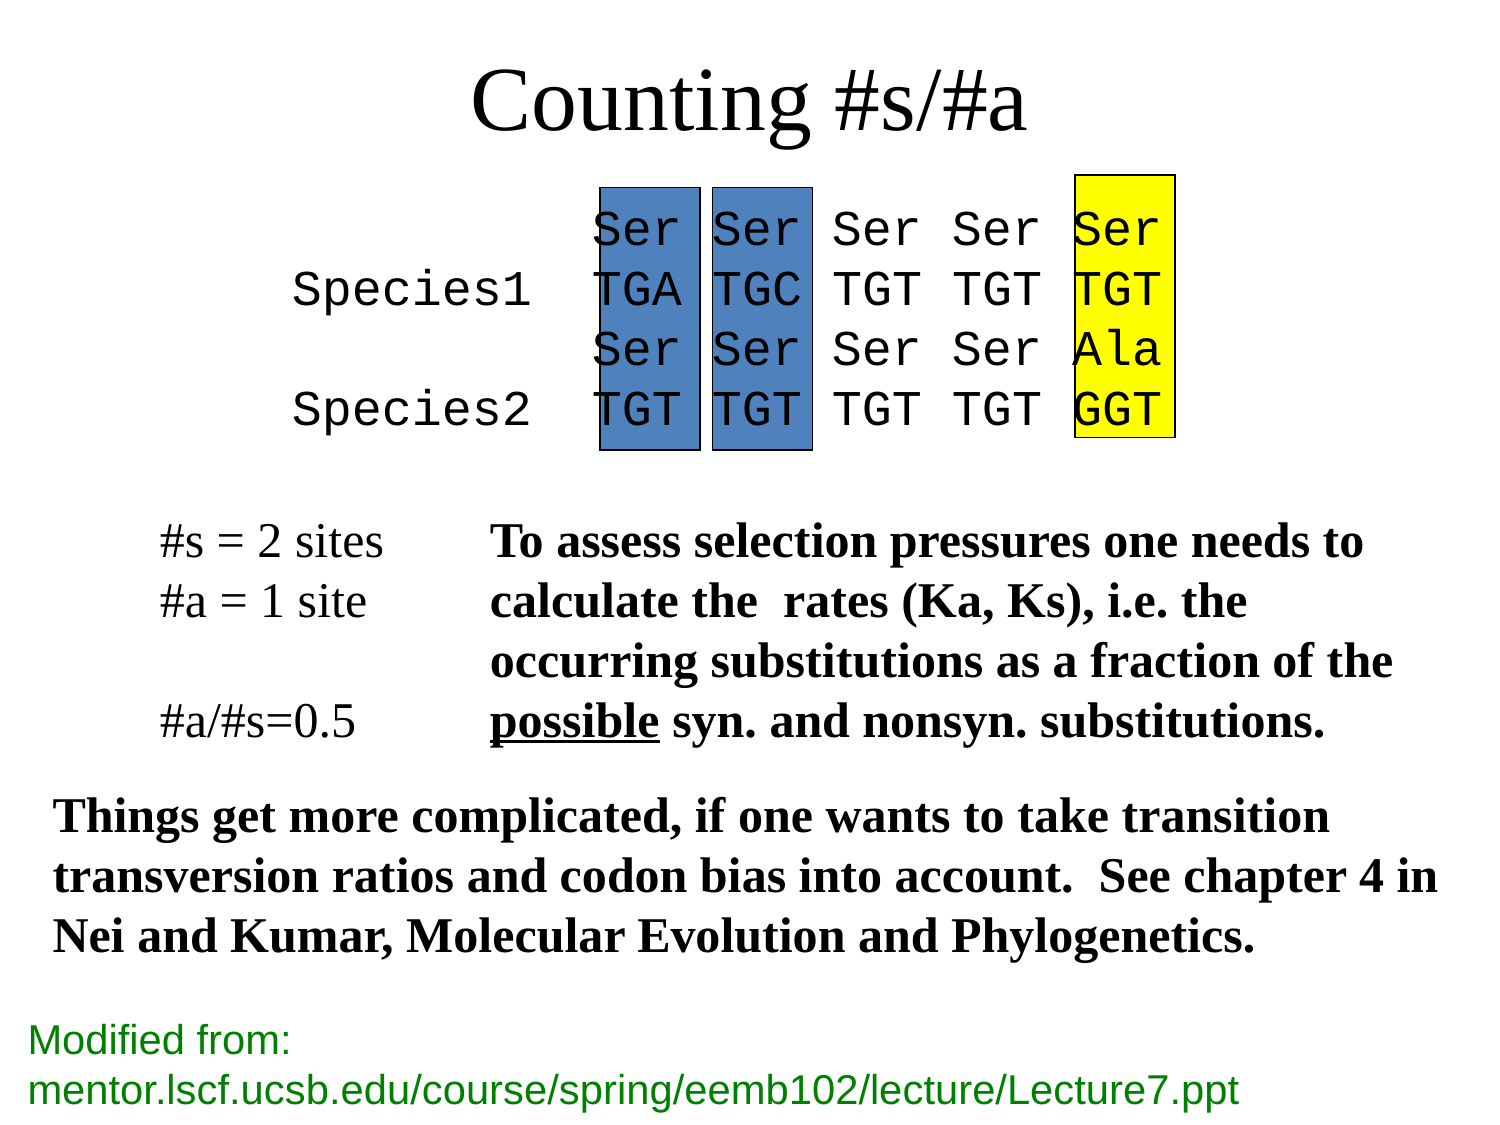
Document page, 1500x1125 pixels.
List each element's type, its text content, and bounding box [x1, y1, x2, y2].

text_box [600, 443, 700, 450]
text_box Modified from: mentor.lscf.ucsb.edu/course/spring/eemb102/lecture/Lecture7.ppt [12, 1004, 1500, 1120]
text_box To assess selection pressures one needs to calculate the rates (Ka, Ks), i.e. the occurring substitutions as a fraction of the possible syn. and nonsyn. substitutions. [474, 499, 1425, 755]
text_box Things get more complicated, if one wants to take transition transversion ratios and codon bias into account. See chapter 4 in Nei and Kumar, Molecular Evolution and Phylogenetics. [37, 774, 1463, 970]
title Counting #s/#a [112, 0, 1388, 188]
text_box [712, 443, 813, 450]
text_box #s = 2 sites #a = 1 site #a/#s=0.5 [144, 499, 412, 755]
text_box Ser Ser Ser Ser Ser Species1 TGA TGC TGT TGT TGT Ser Ser Ser Ser Ala Species2 TGT TGT TGT TGT GGT [276, 187, 1207, 443]
